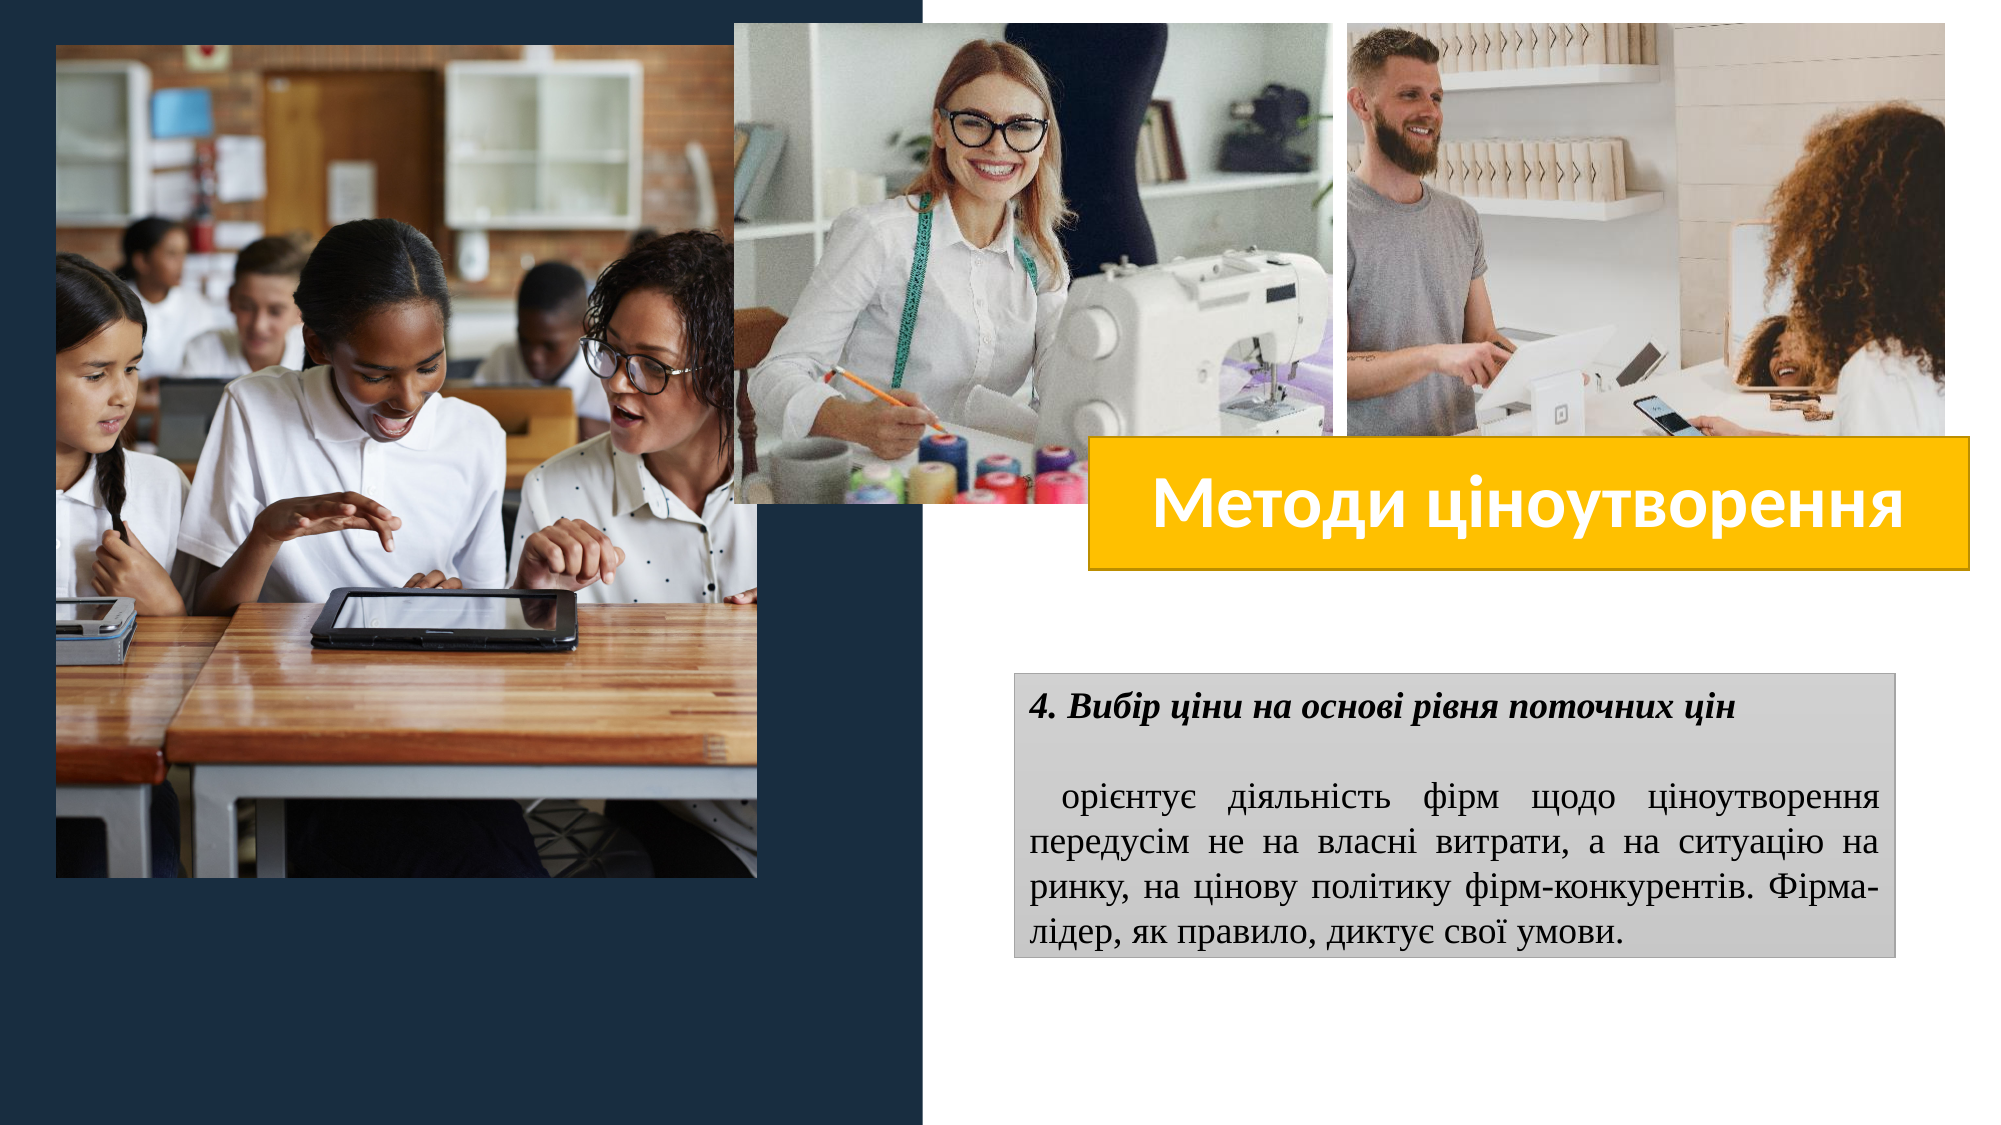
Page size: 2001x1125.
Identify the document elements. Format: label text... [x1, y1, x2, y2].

picture [1347, 23, 1945, 504]
picture [56, 23, 1333, 878]
title Методи ціноутворення [1088, 436, 1970, 571]
text_box 4. Вибір ціни на основі рівня поточних цін орієнтує діяльність фірм щодо ціноутворення передусім не на власні витрати, а на ситуацію на ринку, на цінову політику фірм-конкурентів. Фірма-лідер, як правило, диктує свої умови. [1014, 673, 1896, 958]
